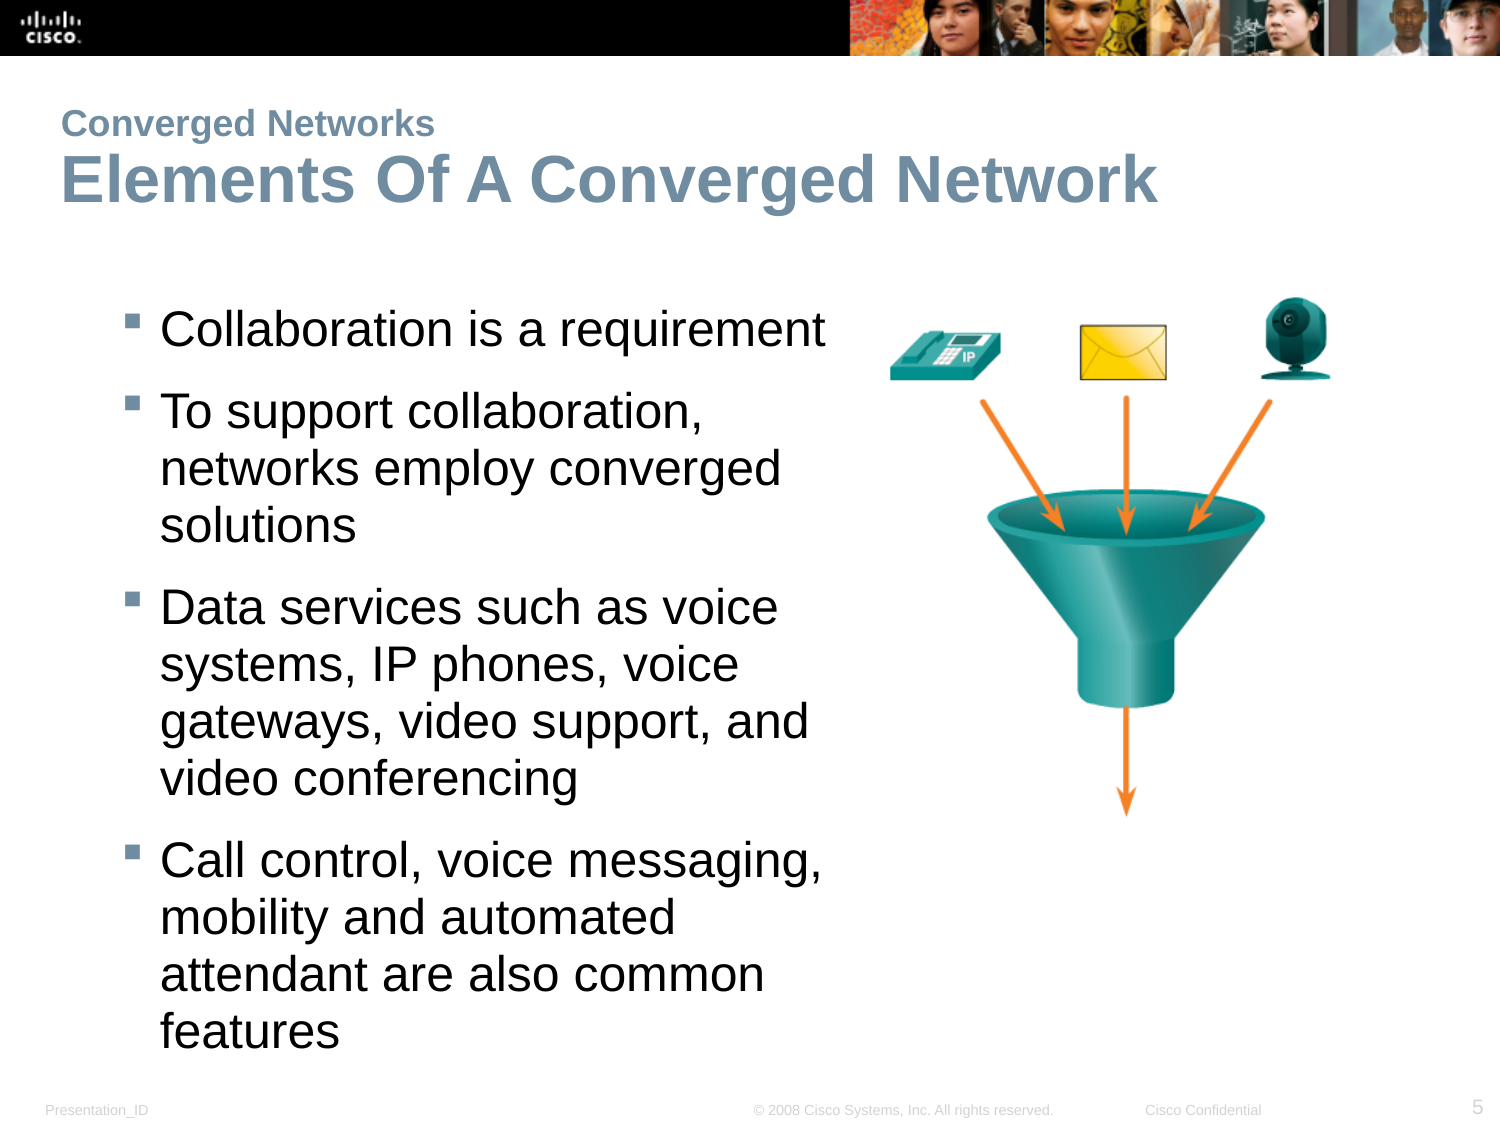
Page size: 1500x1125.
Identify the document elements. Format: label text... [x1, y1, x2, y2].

picture [0, 0, 1500, 56]
picture [873, 285, 1499, 831]
title Converged Networks Elements Of A Converged Network [47, 85, 1384, 224]
list Collaboration is a requirement To support collaboration, networks employ converged solutions Data services such as voice systems, IP phones, voice gateways, video support, and video conferencing Call control, voice messaging, mobility and automated attendant are also common features [107, 293, 889, 1099]
